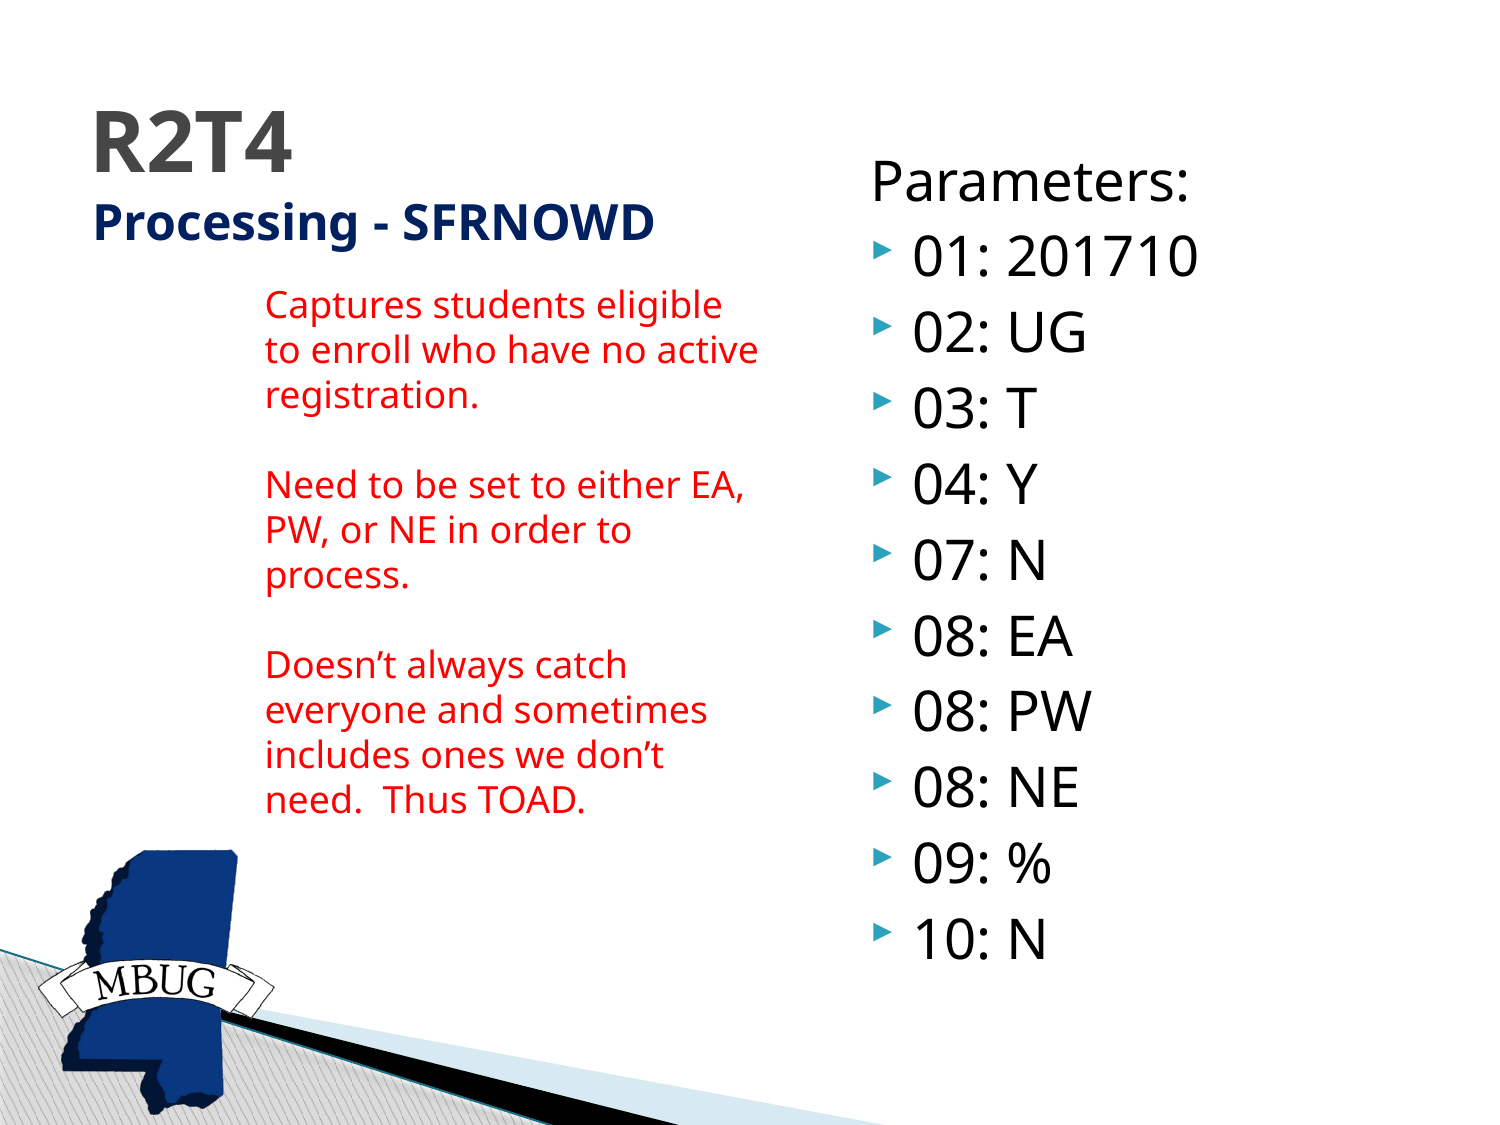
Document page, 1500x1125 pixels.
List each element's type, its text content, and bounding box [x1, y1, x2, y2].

list Parameters: 01: 201710 02: UG 03: T 04: Y 07: N 08: EA 08: PW 08: NE 09: % 10: N [837, 258, 1275, 1023]
text_box Captures students eligible to enroll who have no active registration. Need to be set to either EA, PW, or NE in order to process. Doesn’t always catch everyone and sometimes includes ones we don’t need. Thus TOAD. [249, 274, 775, 829]
picture [37, 849, 276, 1115]
title R2T4 [75, 45, 1425, 233]
text_box Processing - SFRNOWD [77, 183, 1428, 258]
